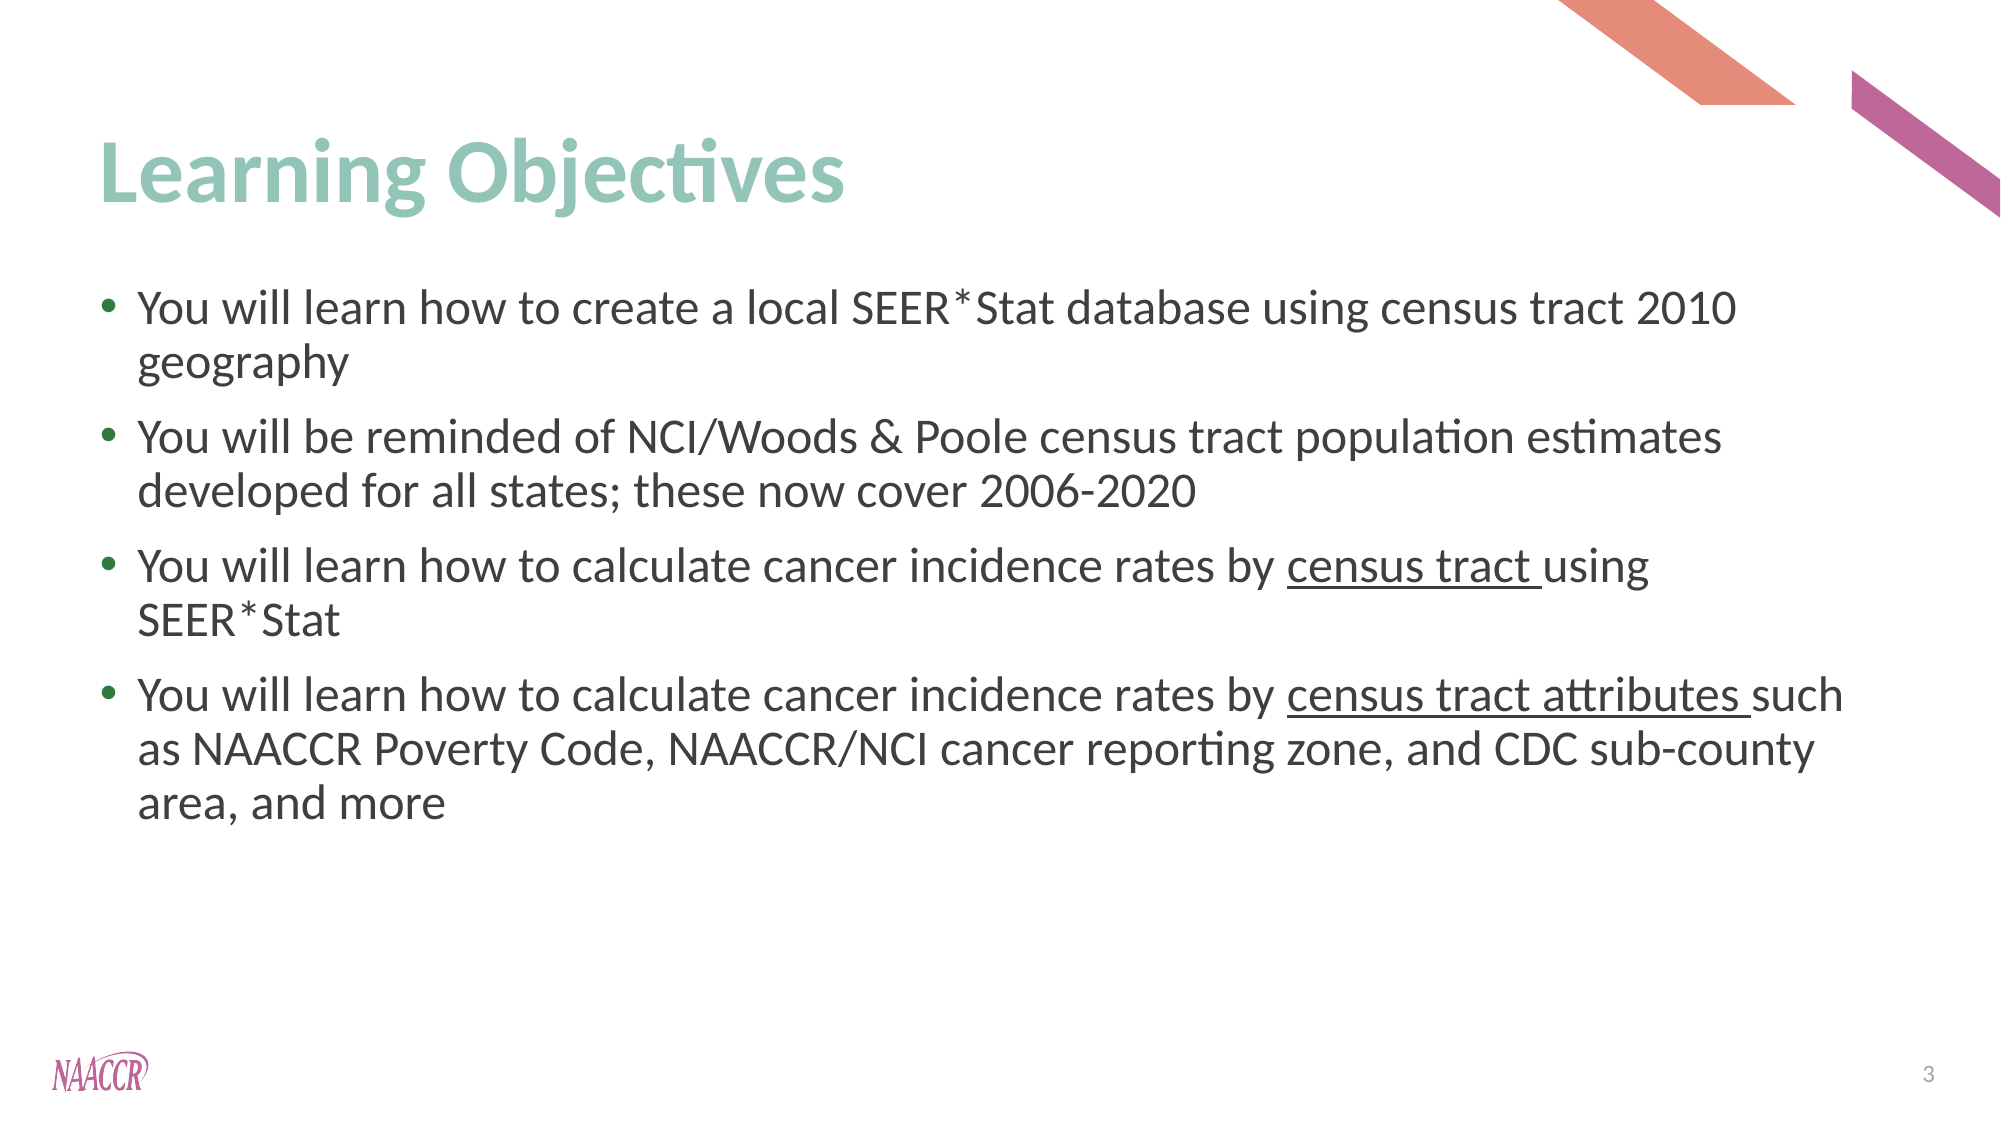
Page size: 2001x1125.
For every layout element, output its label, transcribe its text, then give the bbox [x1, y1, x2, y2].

title Learning Objectives [85, 34, 1453, 223]
list You will learn how to create a local SEER*Stat database using census tract 2010 geography You will be reminded of NCI/Woods & Poole census tract population estimates developed for all states; these now cover 2006-2020 You will learn how to calculate cancer incidence rates by census tract using SEER*Stat You will learn how to calculate cancer incidence rates by census tract attributes such as NAACCR Poverty Code, NAACCR/NCI cancer reporting zone, and CDC sub-county area, and more [85, 274, 1863, 1014]
slide_number 3 [1828, 1042, 1950, 1103]
picture [51, 1050, 149, 1095]
